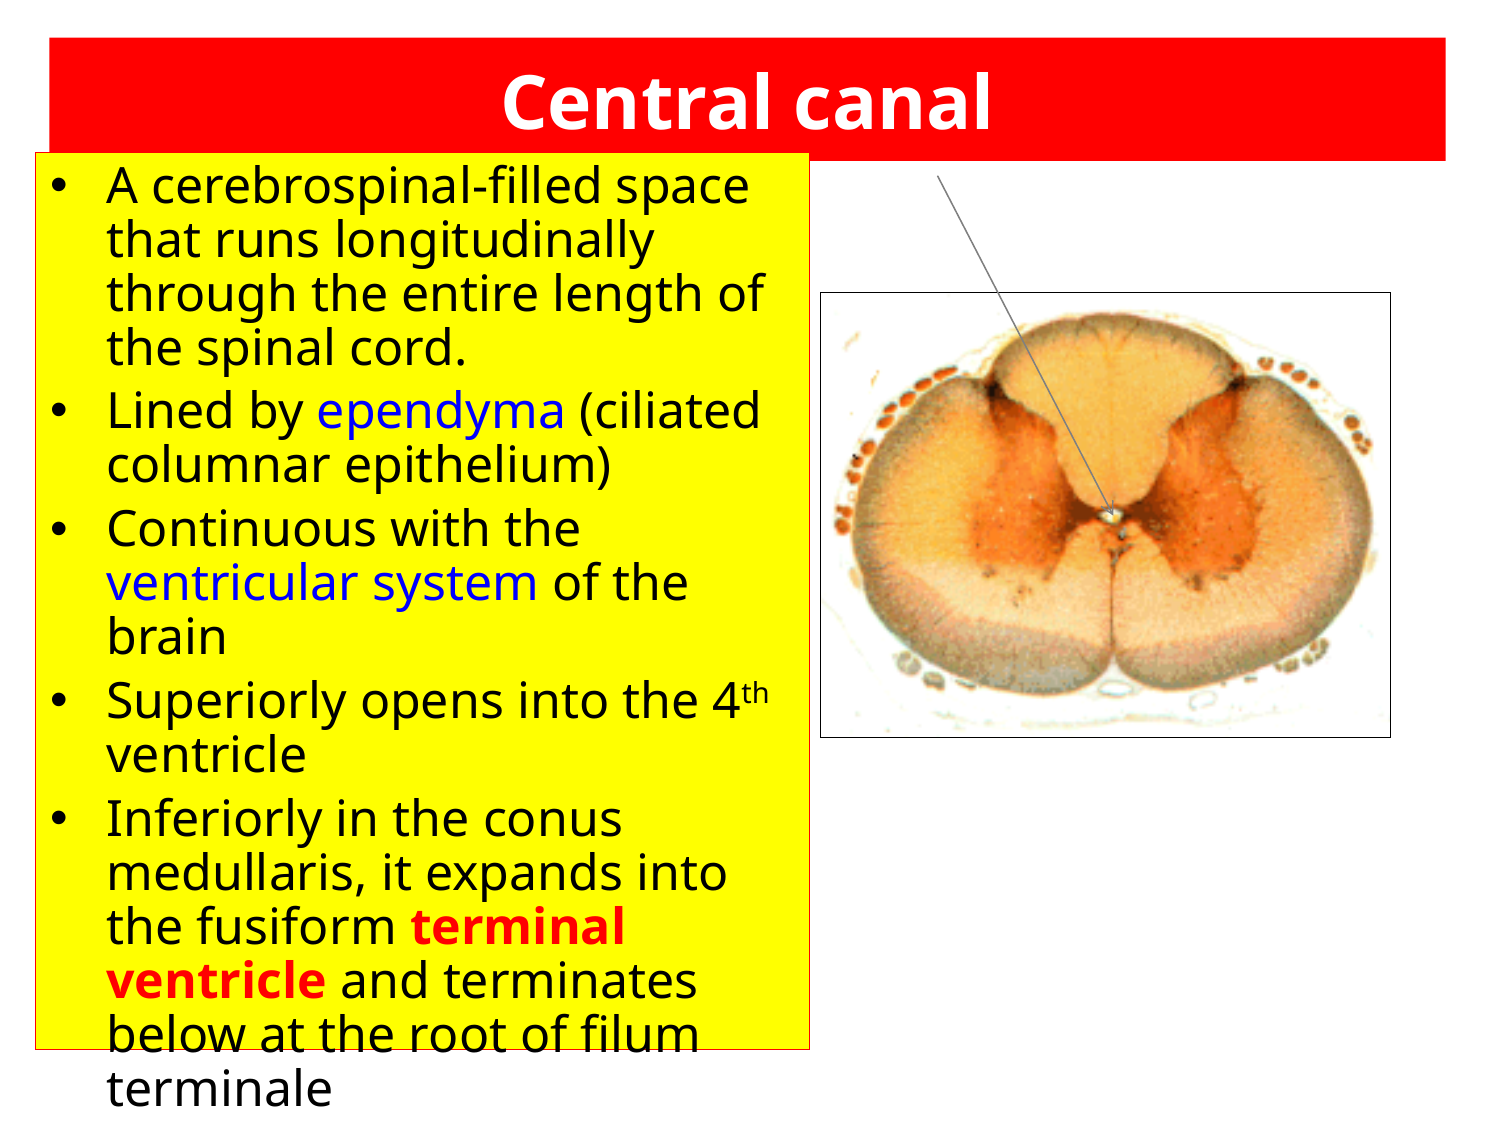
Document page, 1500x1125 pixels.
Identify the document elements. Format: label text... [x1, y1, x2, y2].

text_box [820, 292, 1392, 738]
list A cerebrospinal-filled space that runs longitudinally through the entire length of the spinal cord. Lined by ependyma (ciliated columnar epithelium) Continuous with the ventricular system of the brain Superiorly opens into the 4th ventricle Inferiorly in the conus medullaris, it expands into the fusiform terminal ventricle and terminates below at the root of filum terminale [35, 152, 810, 1050]
title Central canal [49, 37, 1446, 161]
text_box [855, 257, 1196, 434]
